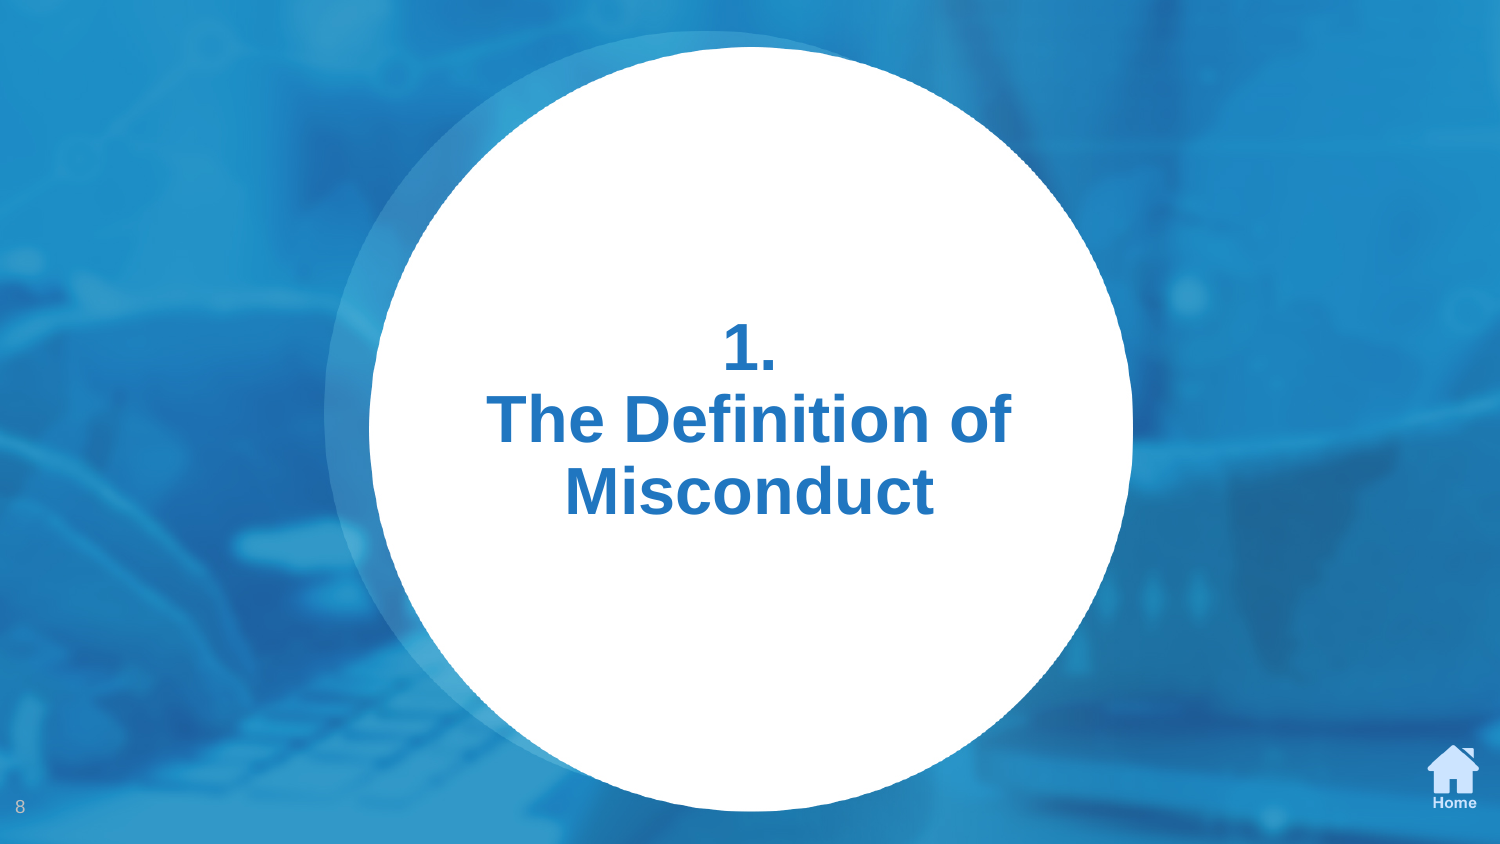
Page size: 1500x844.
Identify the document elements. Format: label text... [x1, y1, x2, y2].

picture [0, 0, 1500, 844]
title 1. The Definition of Misconduct [440, 222, 1060, 619]
slide_number 8 [0, 783, 338, 829]
